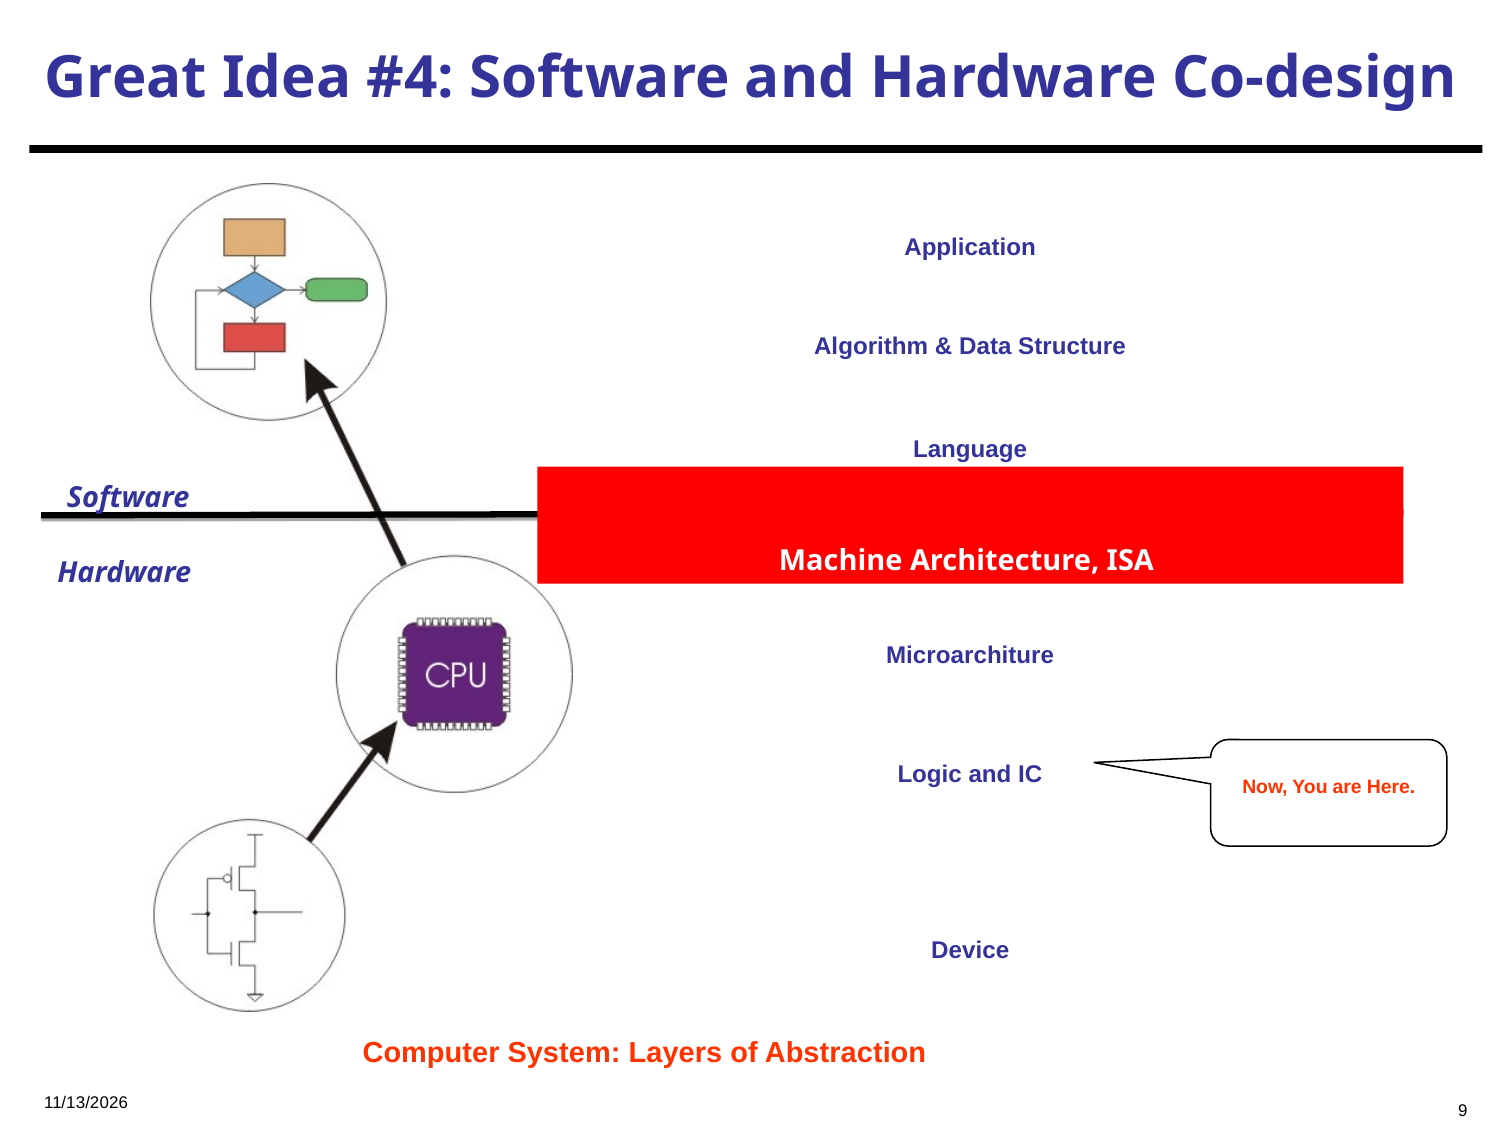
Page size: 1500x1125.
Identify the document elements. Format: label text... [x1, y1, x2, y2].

title Great Idea #4: Software and Hardware Co-design [29, 11, 1480, 138]
text_box Microarchiture [871, 603, 1070, 676]
text_box Computer System: Layers of Abstraction [347, 992, 1404, 1076]
text_box Logic and IC [882, 722, 1058, 795]
text_box Machine Architecture, ISA [579, 466, 1404, 584]
text_box [978, 950, 1009, 992]
text_box Language [898, 398, 1043, 466]
text_box Algorithm & Data Structure [799, 294, 1142, 367]
text_box Device [916, 898, 1025, 971]
text_box Application [889, 196, 1052, 268]
text_box Software [52, 437, 145, 512]
text_box Hardware [42, 512, 145, 596]
text_box Now, You are Here. [1093, 739, 1447, 847]
picture [150, 183, 574, 1012]
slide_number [29, 1072, 405, 1113]
slide_number 9 [1032, 1072, 1483, 1113]
